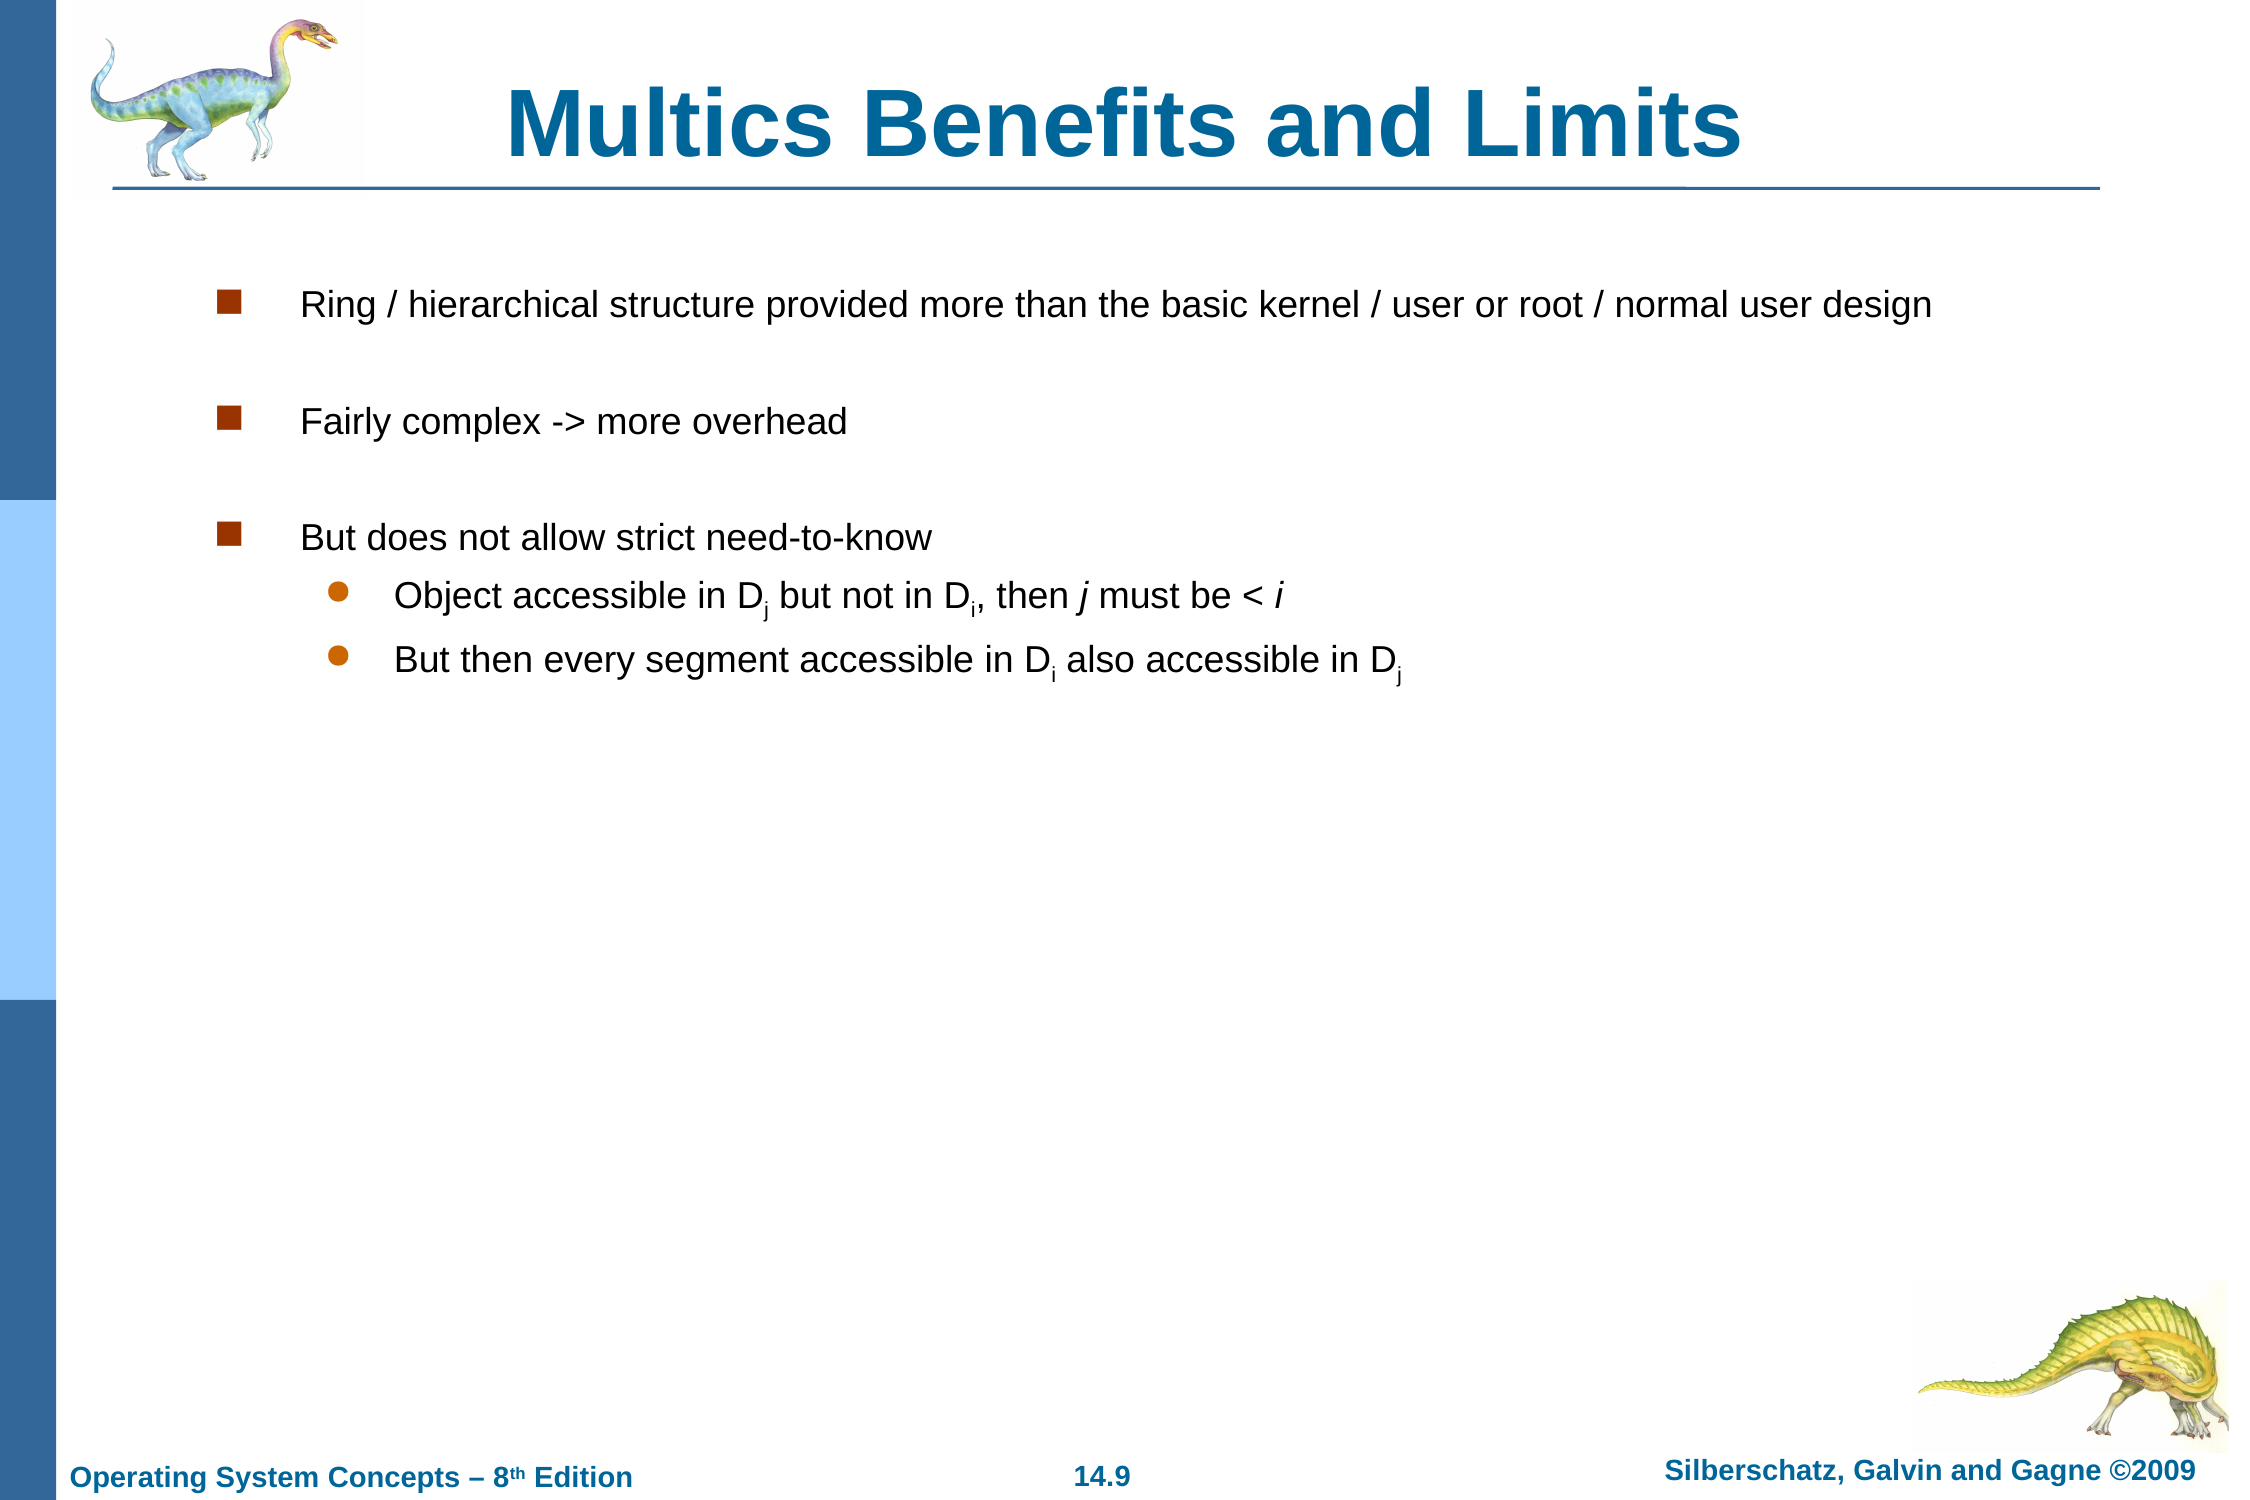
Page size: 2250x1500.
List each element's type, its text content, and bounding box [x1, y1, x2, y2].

list Ring / hierarchical structure provided more than the basic kernel / user or root / normal user design Fairly complex -> more overhead But does not allow strict need-to-know Object accessible in Dj but not in Di, then j must be < i But then every segment accessible in Di also accessible in Dj [198, 269, 2224, 1261]
title Multics Benefits and Limits [112, 60, 2138, 187]
picture [70, 0, 365, 199]
picture [1913, 1279, 2229, 1453]
